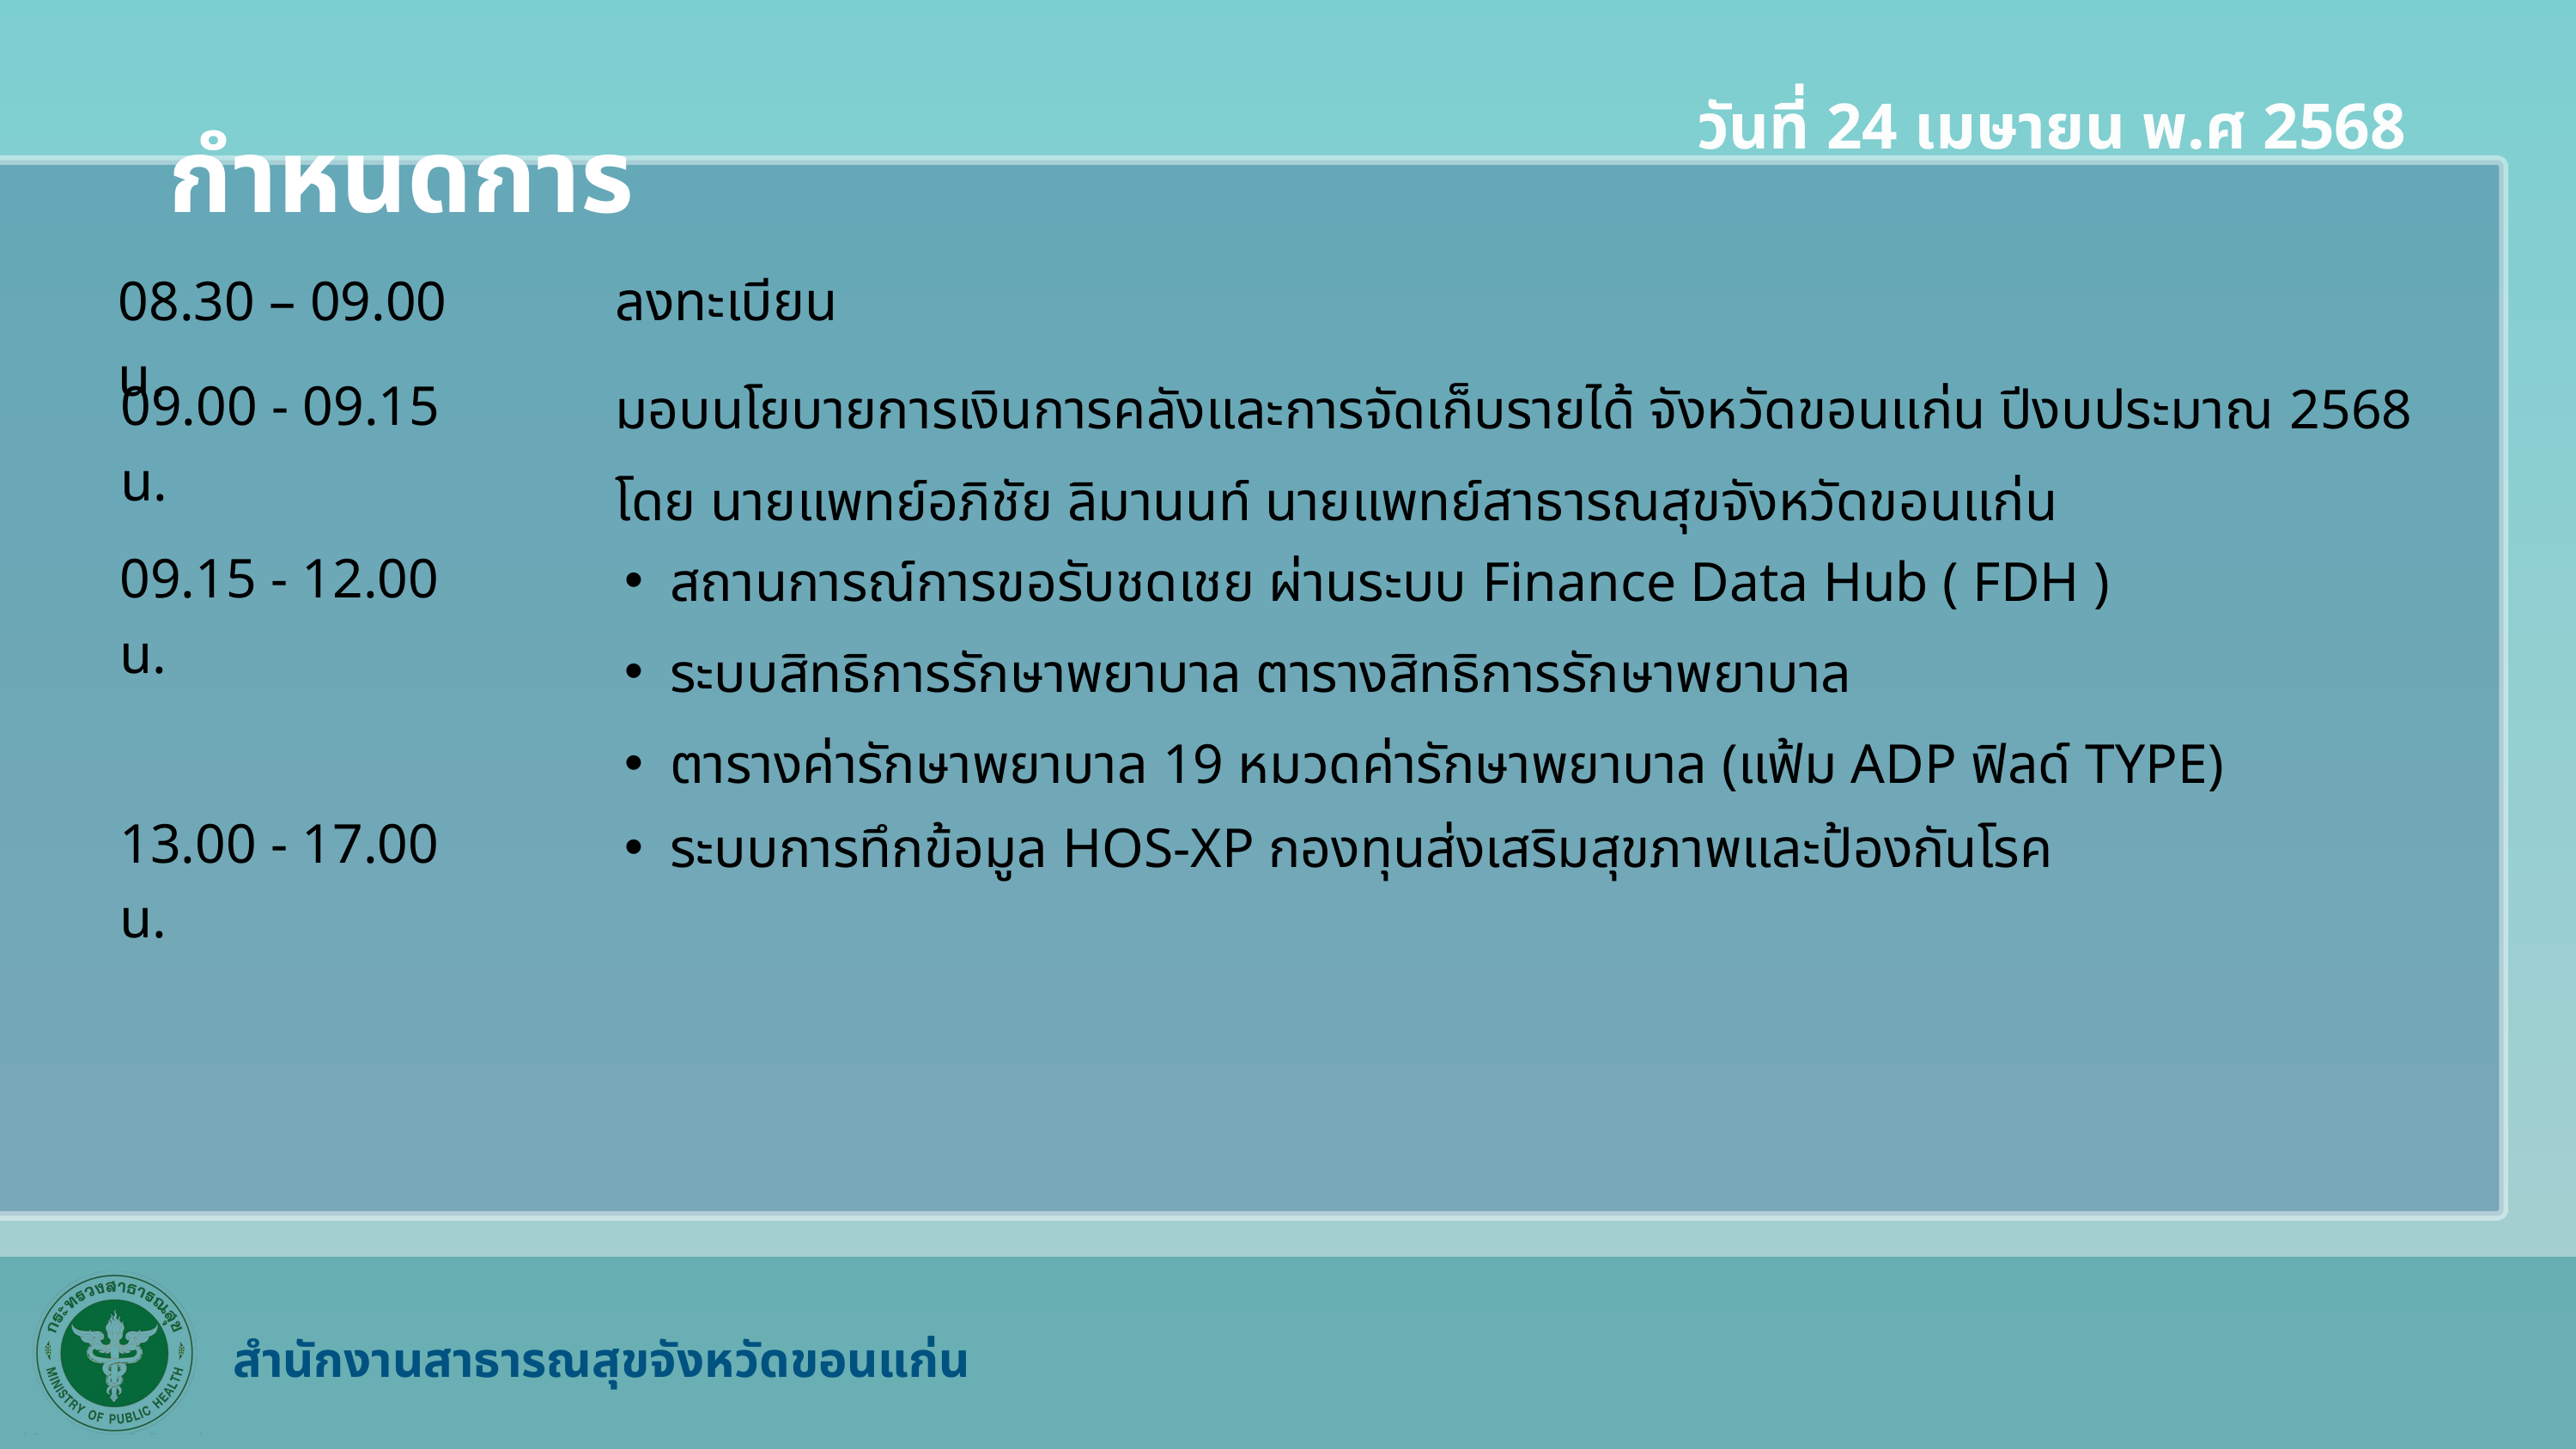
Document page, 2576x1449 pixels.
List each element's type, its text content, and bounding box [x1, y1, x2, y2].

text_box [0, 1256, 2576, 1449]
text_box กำหนดการ [168, 69, 1398, 157]
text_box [0, 160, 2504, 1216]
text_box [17, 1270, 1366, 1435]
text_box วันที่ 24 เมษายน พ.ศ 2568 [1680, 73, 2424, 157]
